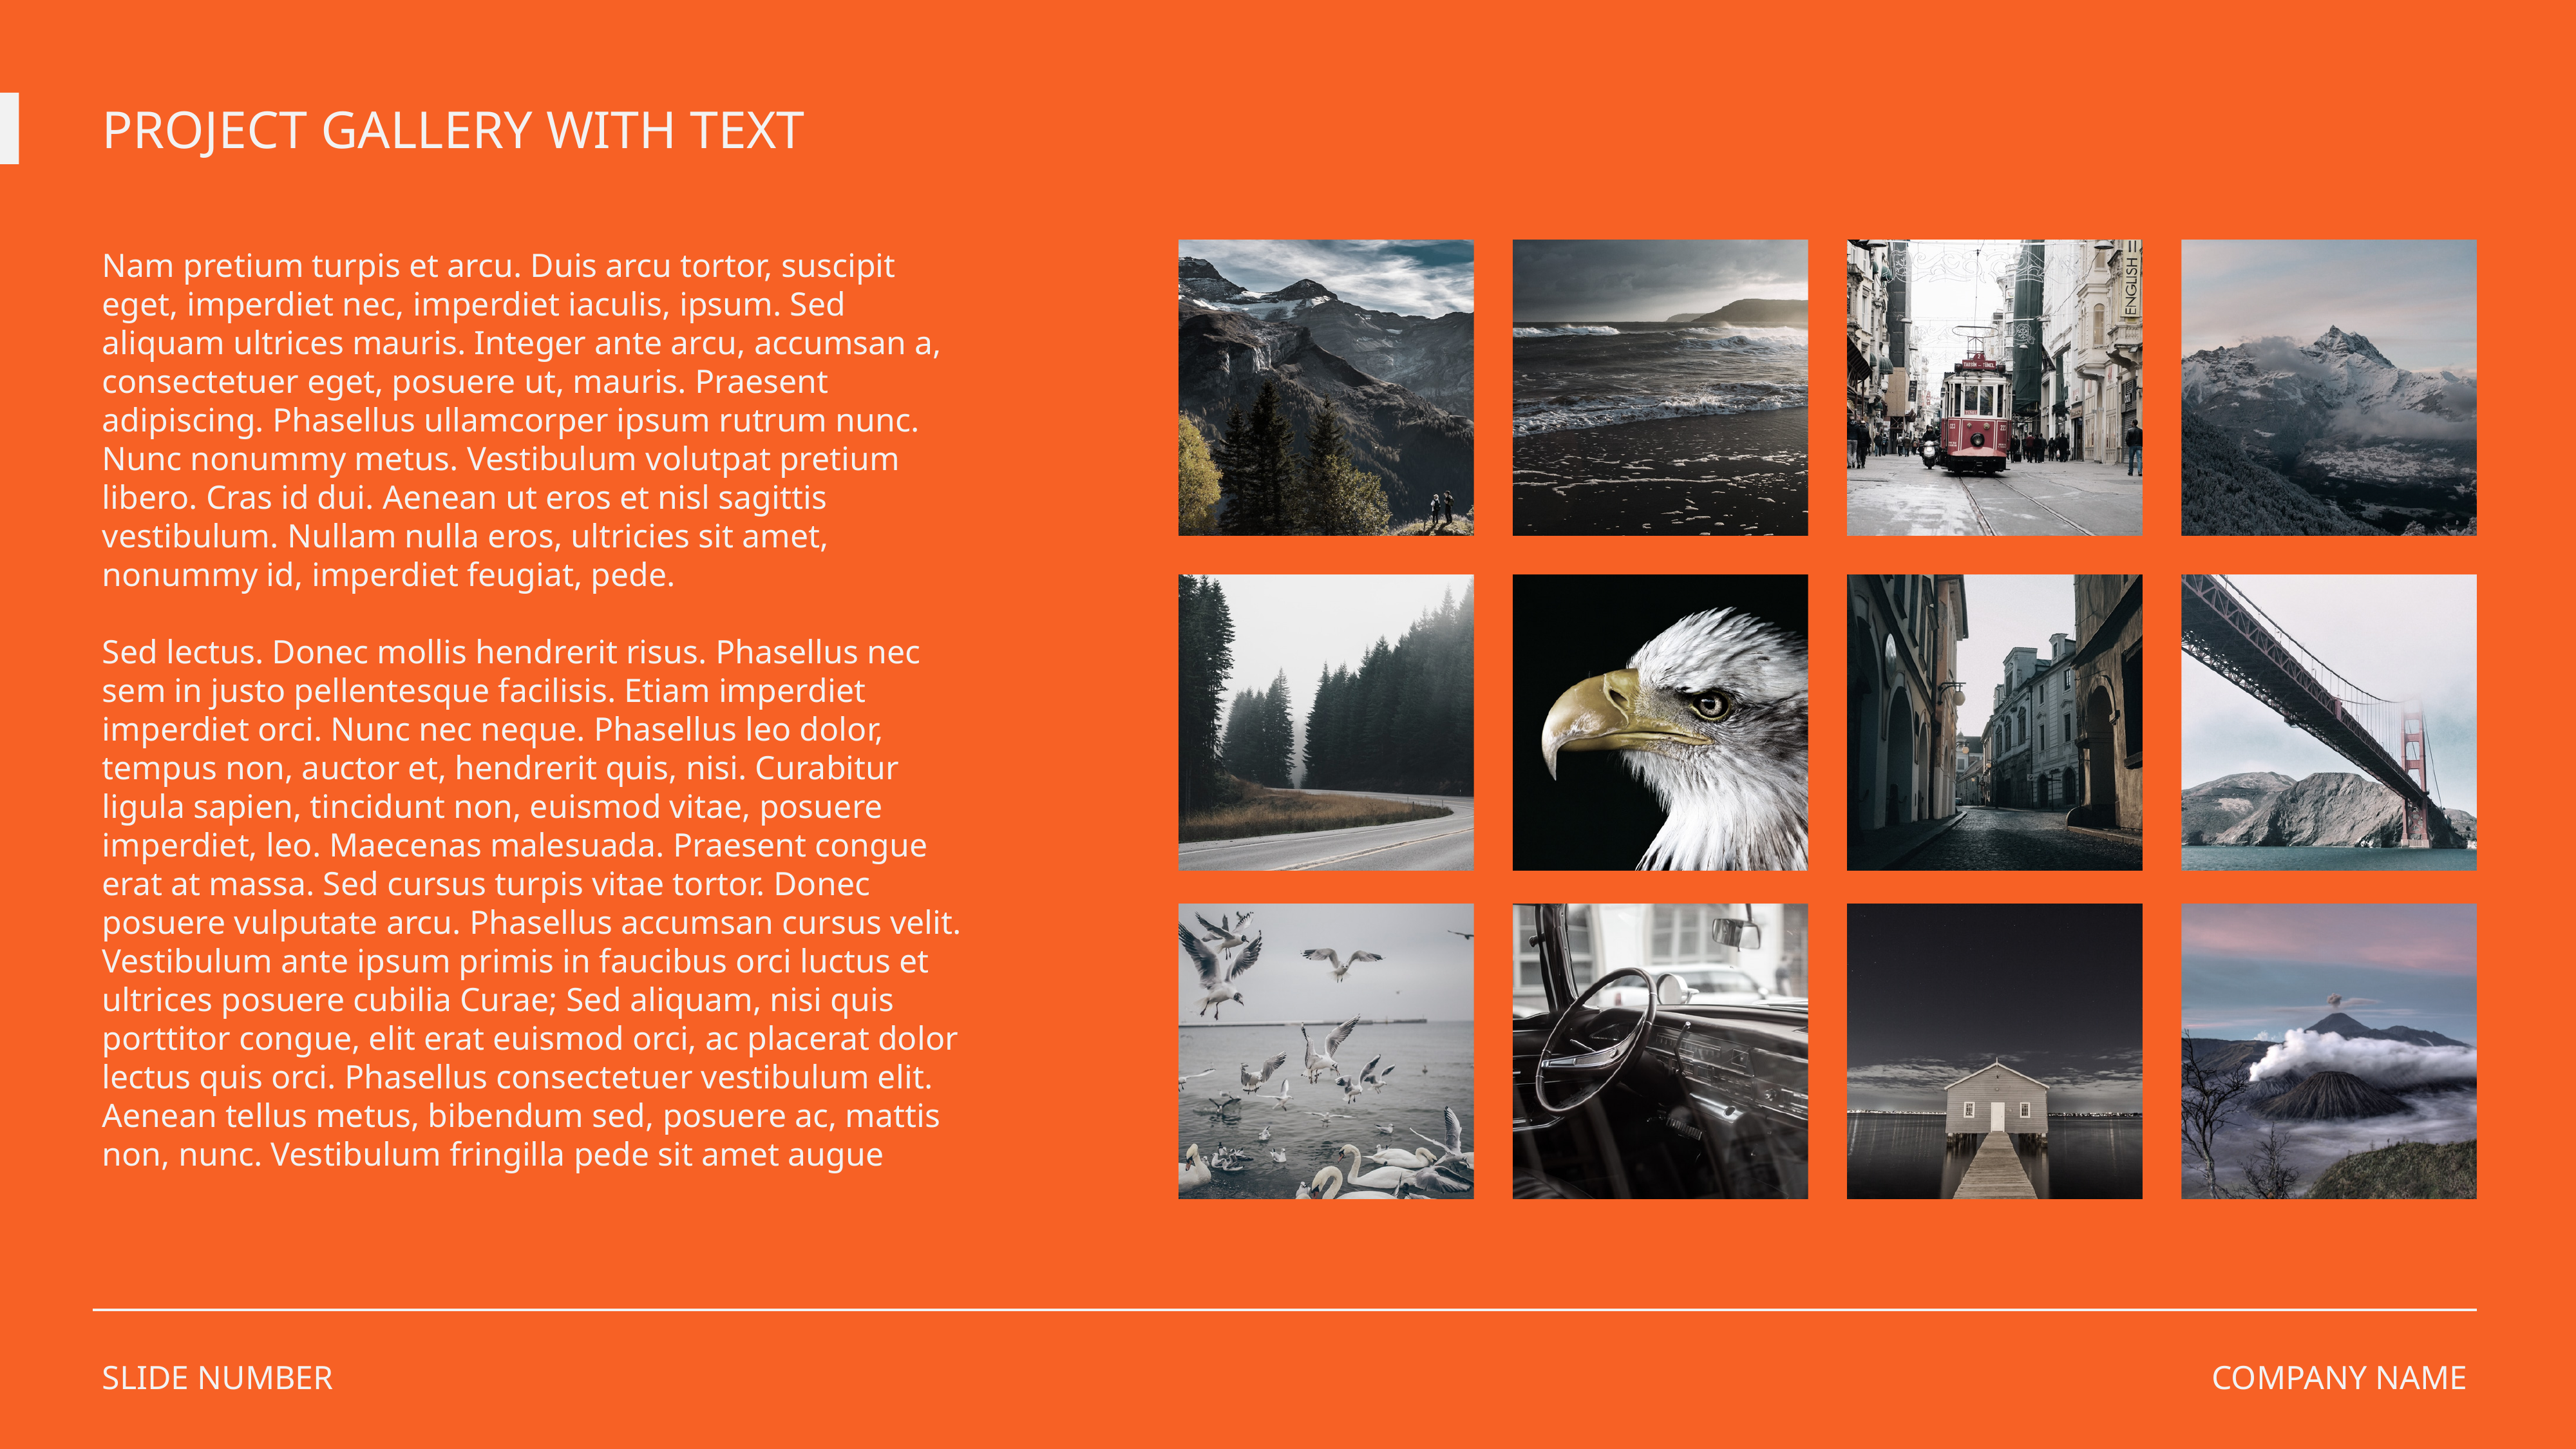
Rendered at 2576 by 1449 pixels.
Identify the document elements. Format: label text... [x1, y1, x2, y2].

text_box [2181, 574, 2477, 871]
text_box [2181, 903, 2477, 1200]
text_box [1512, 903, 1809, 1200]
text_box [0, 92, 19, 165]
text_box [1846, 903, 2143, 1200]
text_box PROJECT GALLERY WITH TEXT [92, 92, 1085, 164]
text_box COMPANY NAME [2177, 1352, 2477, 1401]
text_box [1178, 240, 1475, 536]
text_box [1846, 574, 2143, 871]
text_box [1512, 240, 1809, 536]
text_box [1846, 240, 2143, 536]
text_box [1178, 574, 1475, 871]
text_box SLIDE NUMBER [92, 1352, 363, 1401]
text_box Nam pretium turpis et arcu. Duis arcu tortor, suscipit eget, imperdiet nec, imperdiet iaculis, ipsum. Sed aliquam ultrices mauris. Integer ante arcu, accumsan a, consectetuer eget, posuere ut, mauris. Praesent adipiscing. Phasellus ullamcorper ipsum rutrum nunc. Nunc nonummy metus. Vestibulum volutpat pretium libero. Cras id dui. Aenean ut eros et nisl sagittis vestibulum. Nullam nulla eros, ultricies sit amet, nonummy id, imperdiet feugiat, pede. Sed lectus. Donec mollis hendrerit risus. Phasellus nec sem in justo pellentesque facilisis. Etiam imperdiet imperdiet orci. Nunc nec neque. Phasellus leo dolor, tempus non, auctor et, hendrerit quis, nisi. Curabitur ligula sapien, tincidunt non, euismod vitae, posuere imperdiet, leo. Maecenas malesuada. Praesent congue erat at massa. Sed cursus turpis vitae tortor. Donec posuere vulputate arcu. Phasellus accumsan cursus velit. Vestibulum ante ipsum primis in faucibus orci luctus et ultrices posuere cubilia Curae; Sed aliquam, nisi quis porttitor congue, elit erat euismod orci, ac placerat dolor lectus quis orci. Phasellus consectetuer vestibulum elit. Aenean tellus metus, bibendum sed, posuere ac, mattis non, nunc. Vestibulum fringilla pede sit amet augue [92, 240, 985, 1177]
text_box [1512, 574, 1809, 871]
text_box [2181, 240, 2477, 536]
text_box [1178, 903, 1475, 1200]
